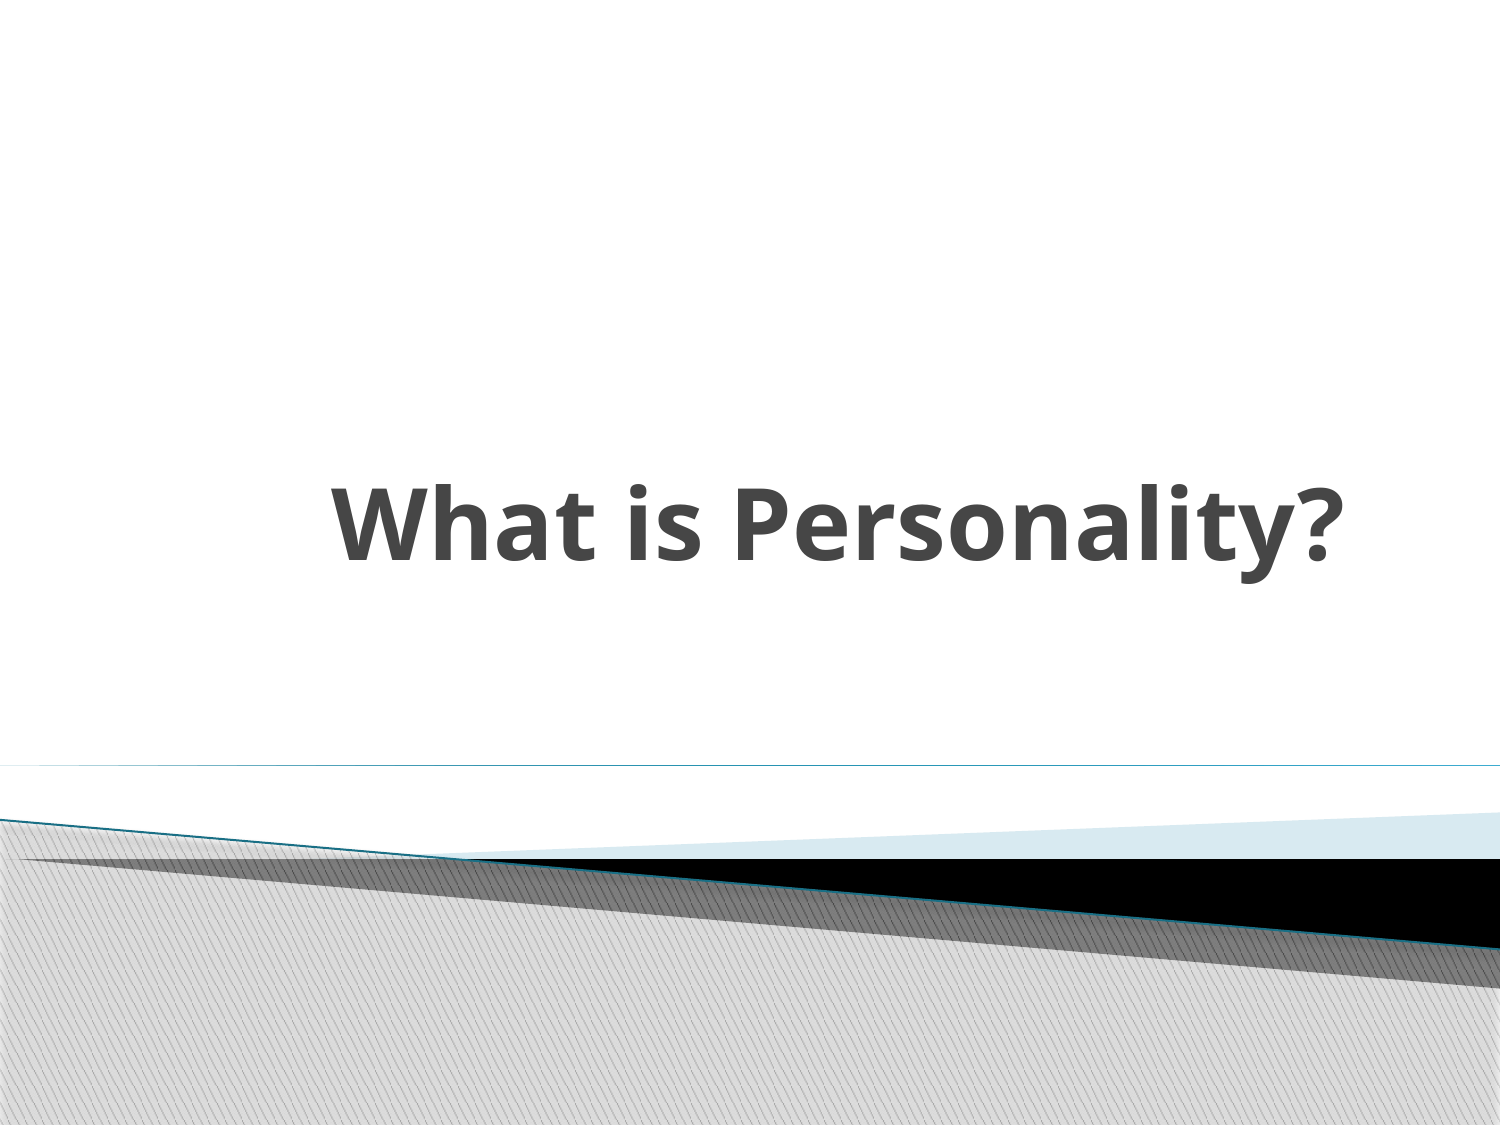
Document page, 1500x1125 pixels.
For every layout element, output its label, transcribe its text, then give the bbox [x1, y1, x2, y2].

picture [5, 859, 1500, 989]
title What is Personality? [112, 287, 1388, 588]
